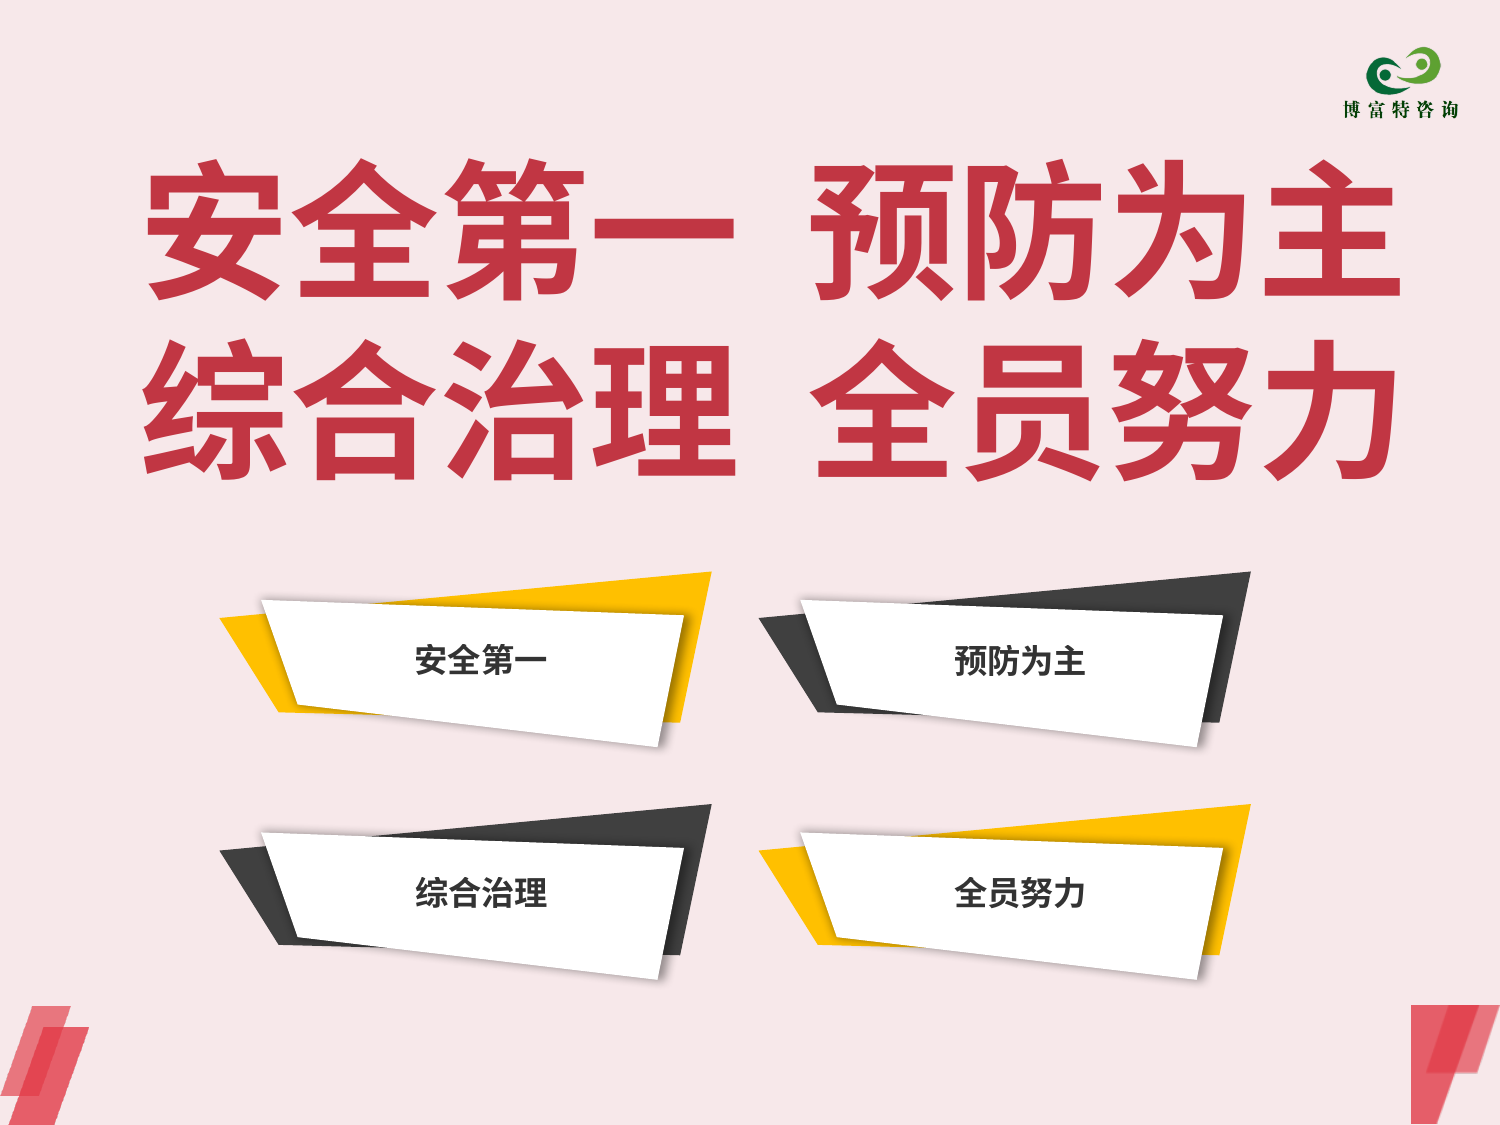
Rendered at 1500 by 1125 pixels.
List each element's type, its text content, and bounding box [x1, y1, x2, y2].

text_box 全员努力 [837, 844, 1204, 940]
text_box 安全第一 [298, 612, 665, 708]
text_box [865, 613, 1225, 749]
text_box [426, 802, 714, 957]
text_box 安全第一 预防为主 综合治理 全员努力 [98, 130, 1449, 505]
text_box [852, 846, 1225, 981]
picture [1329, 46, 1477, 121]
picture [1411, 1005, 1500, 1125]
text_box [259, 598, 623, 706]
text_box [318, 613, 686, 749]
text_box [259, 831, 606, 939]
text_box 预防为主 [837, 613, 1204, 709]
text_box [798, 831, 1145, 939]
text_box [756, 845, 844, 947]
text_box 综合治理 [298, 844, 665, 940]
text_box [756, 613, 849, 715]
text_box [312, 846, 686, 981]
text_box [965, 802, 1253, 957]
text_box [420, 570, 714, 724]
text_box [798, 598, 1189, 706]
text_box [959, 570, 1253, 724]
text_box [217, 613, 302, 714]
text_box [217, 845, 304, 947]
picture [0, 1006, 89, 1125]
